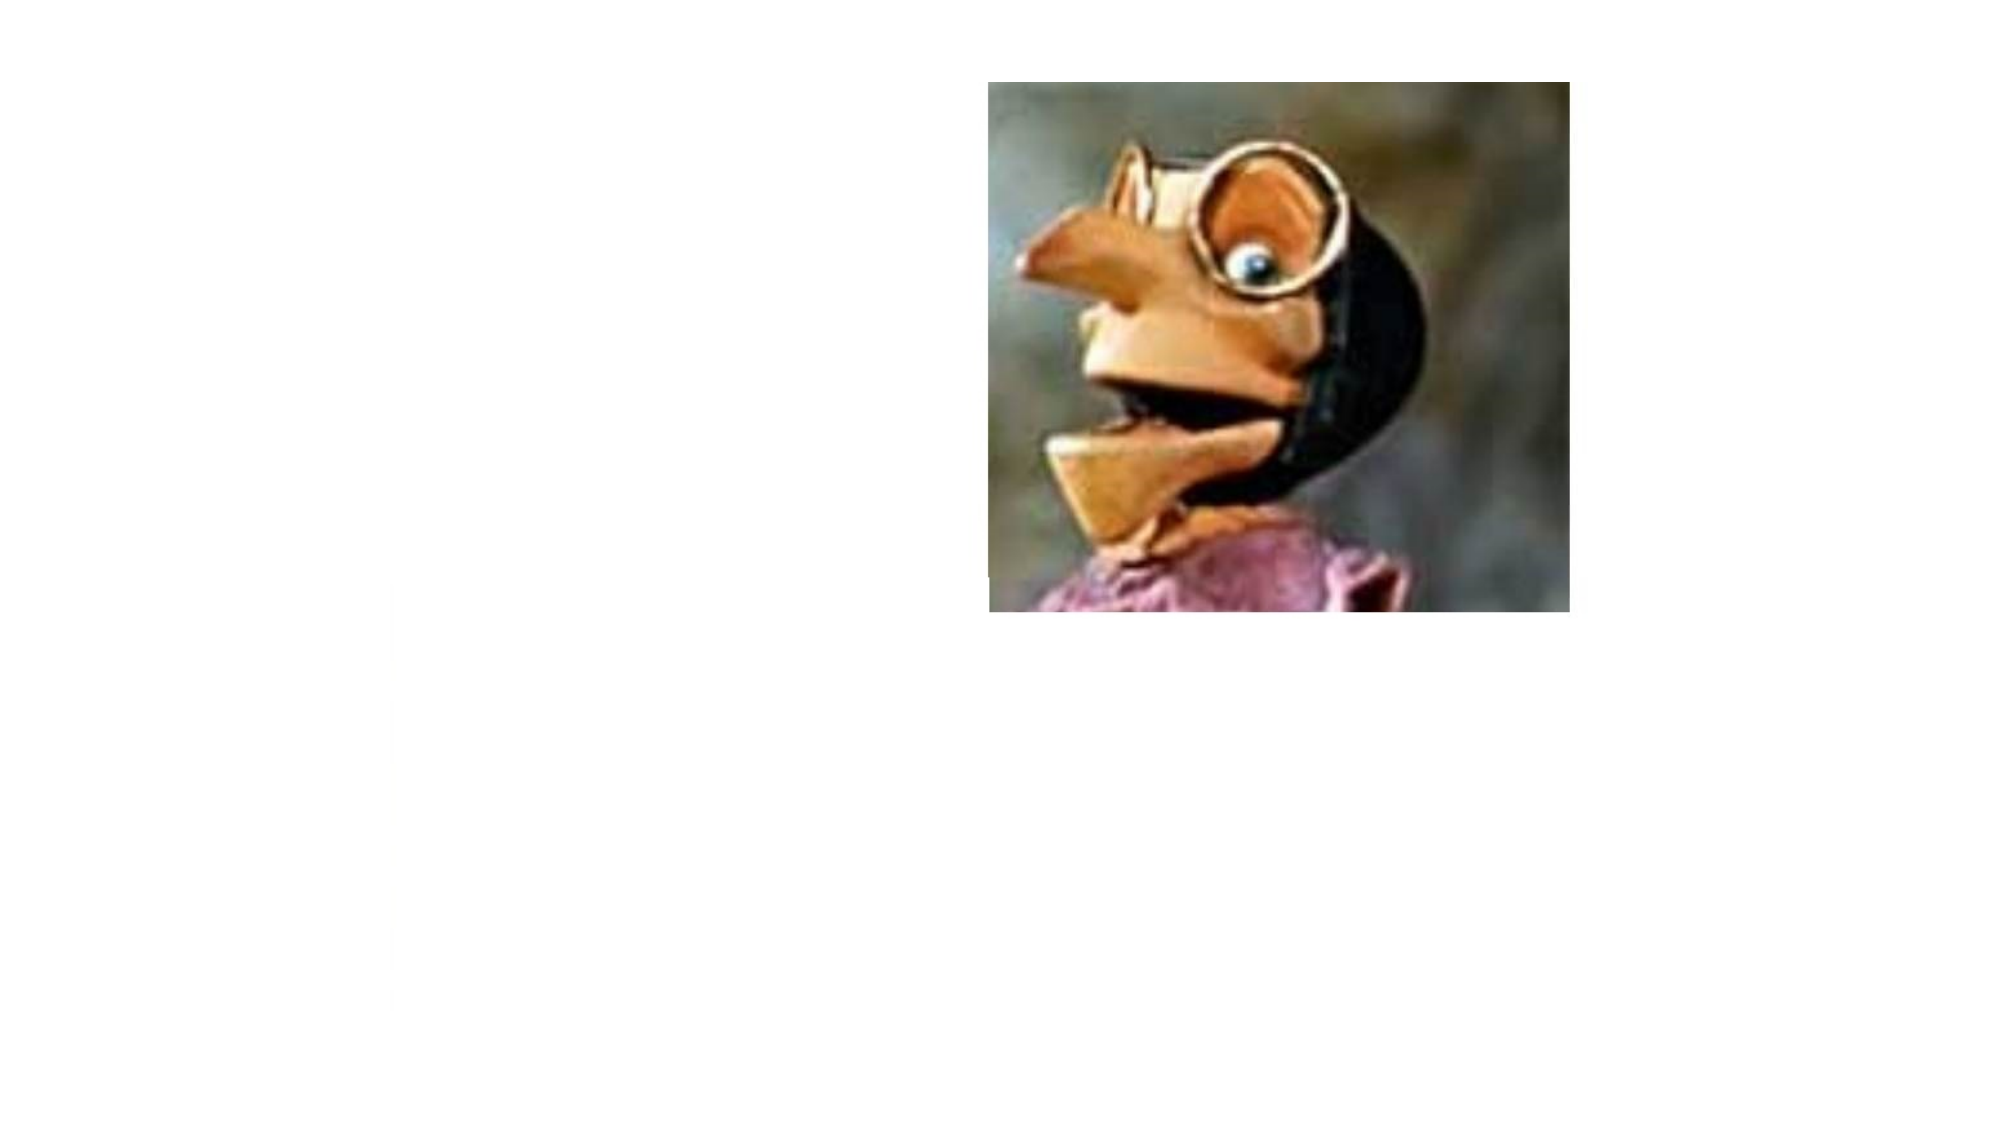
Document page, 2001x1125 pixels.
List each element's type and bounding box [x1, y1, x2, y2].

picture [164, 81, 1815, 1011]
